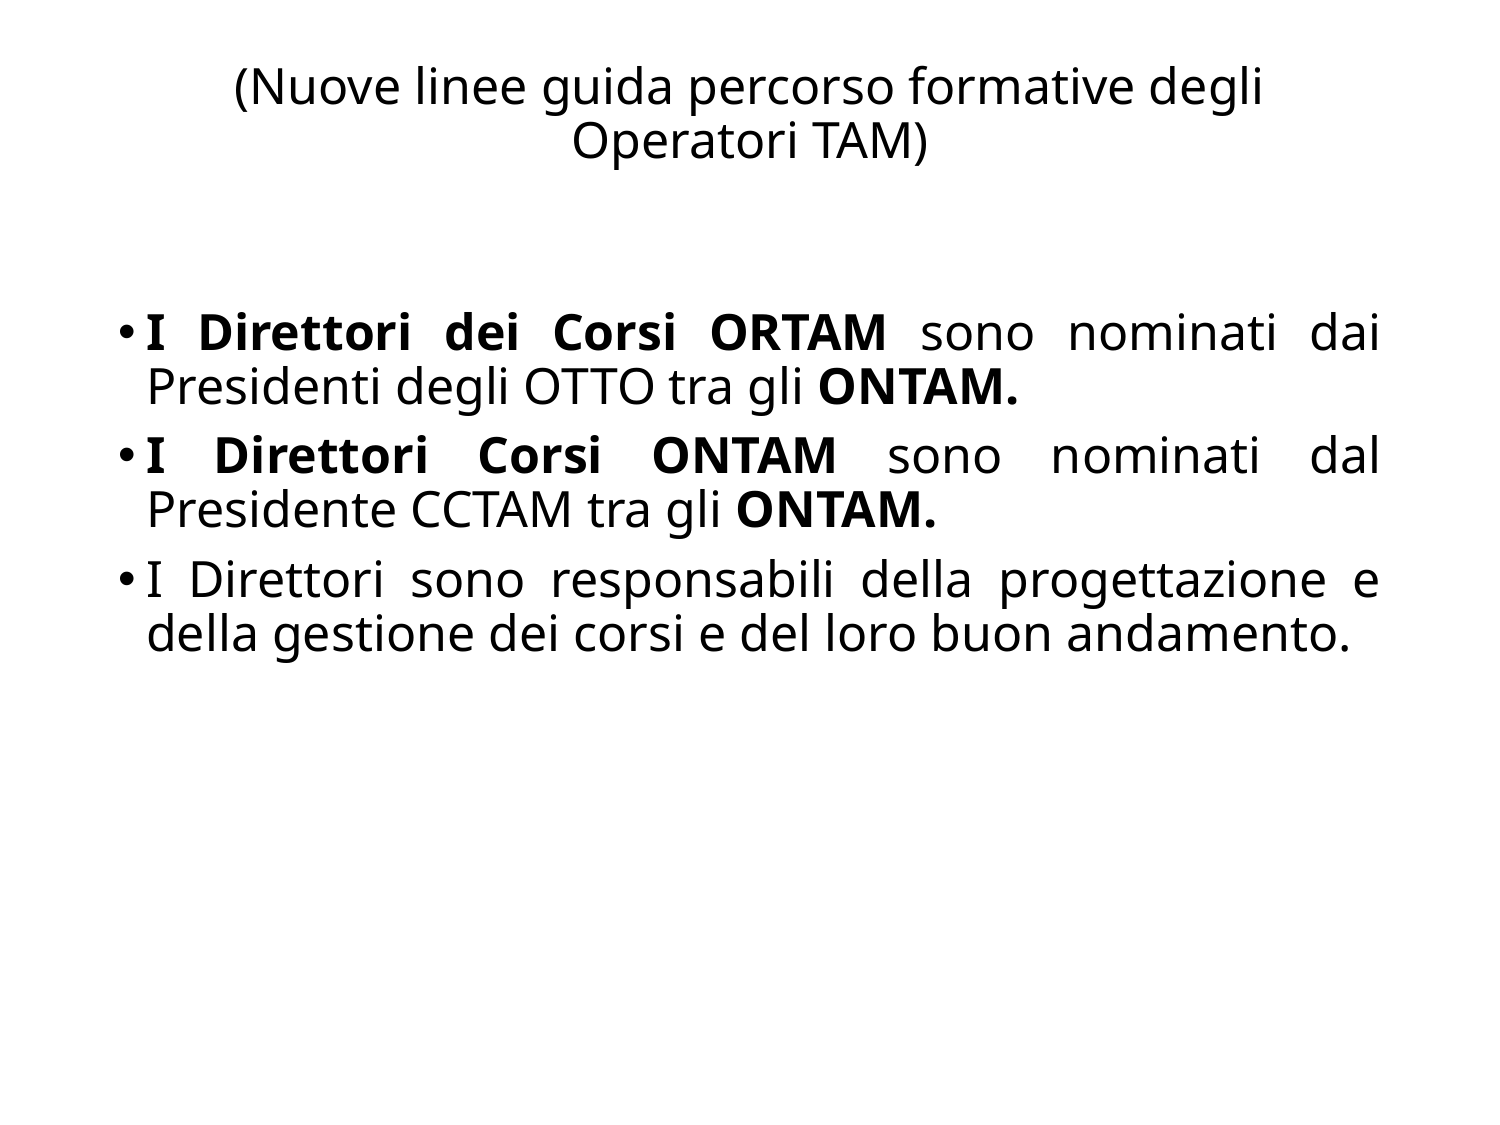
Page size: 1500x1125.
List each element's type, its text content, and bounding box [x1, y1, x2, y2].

list I Direttori dei Corsi ORTAM sono nominati dai Presidenti degli OTTO tra gli ONTAM. I Direttori Corsi ONTAM sono nominati dal Presidente CCTAM tra gli ONTAM. I Direttori sono responsabili della progettazione e della gestione dei corsi e del loro buon andamento. [103, 299, 1397, 1014]
title (Nuove linee guida percorso formative degli Operatori TAM) [103, 59, 1397, 232]
